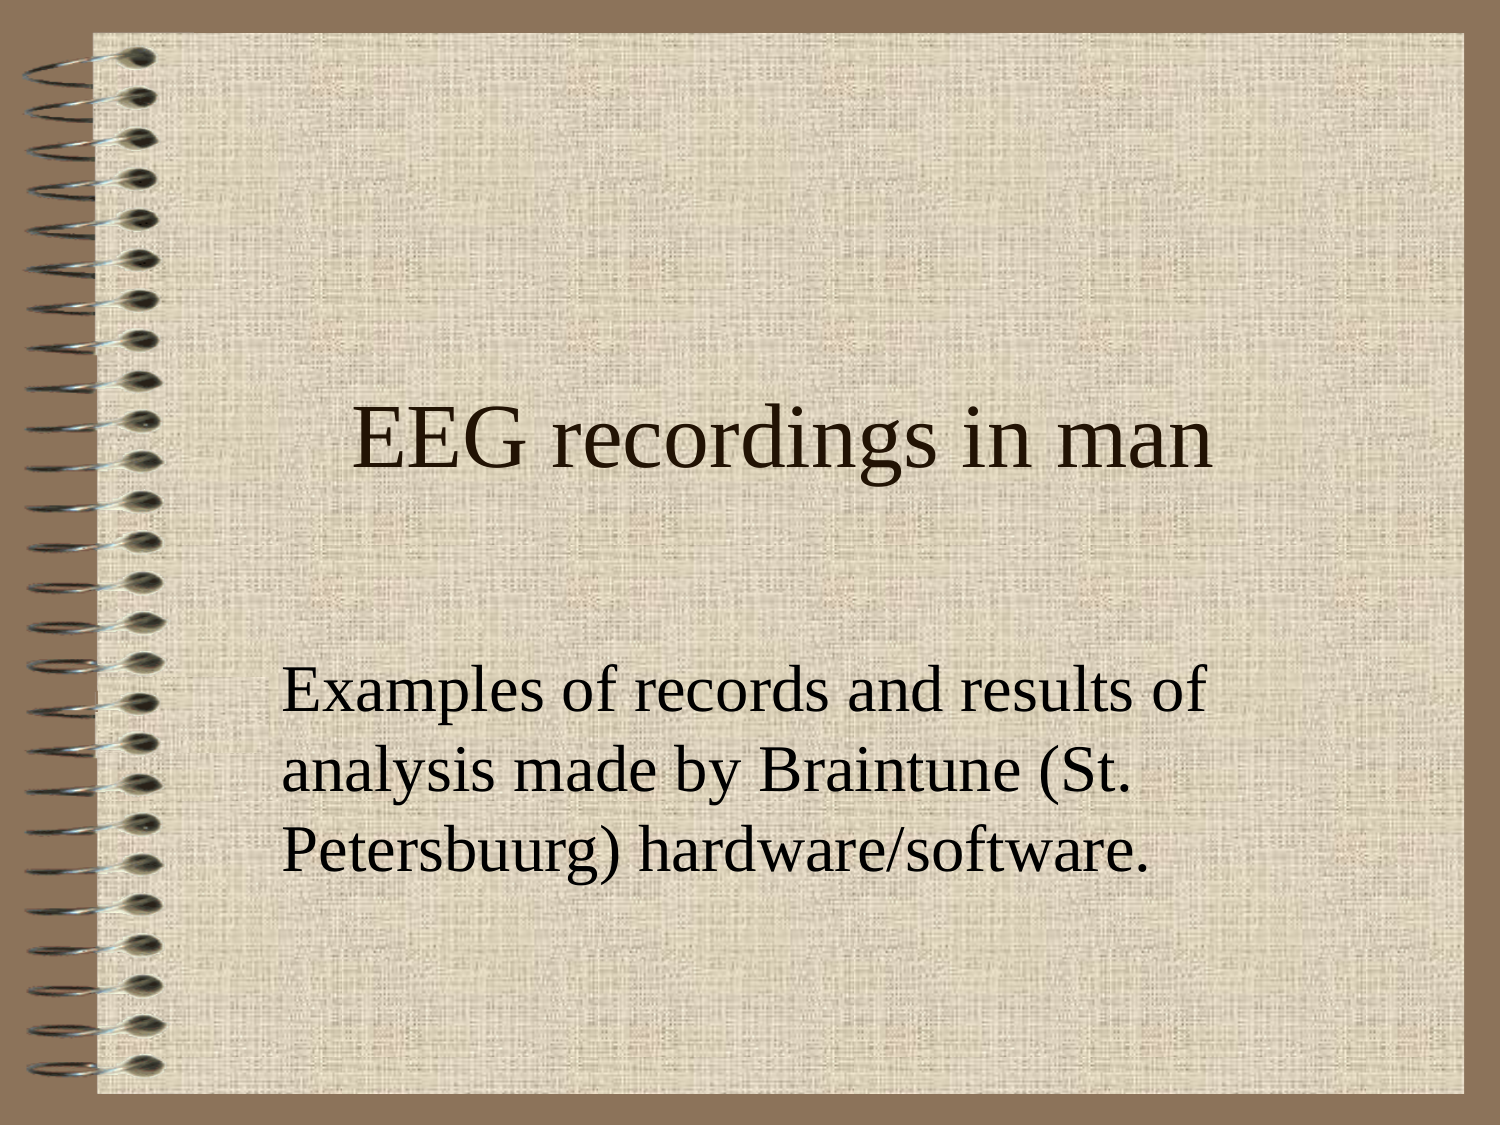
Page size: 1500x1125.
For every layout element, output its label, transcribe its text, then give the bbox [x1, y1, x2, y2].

picture [0, 8, 1465, 1115]
subtitle Examples of records and results of analysis made by Braintune (St. Petersbuurg) hardware/software. [266, 637, 1317, 929]
title EEG recordings in man [149, 337, 1417, 526]
